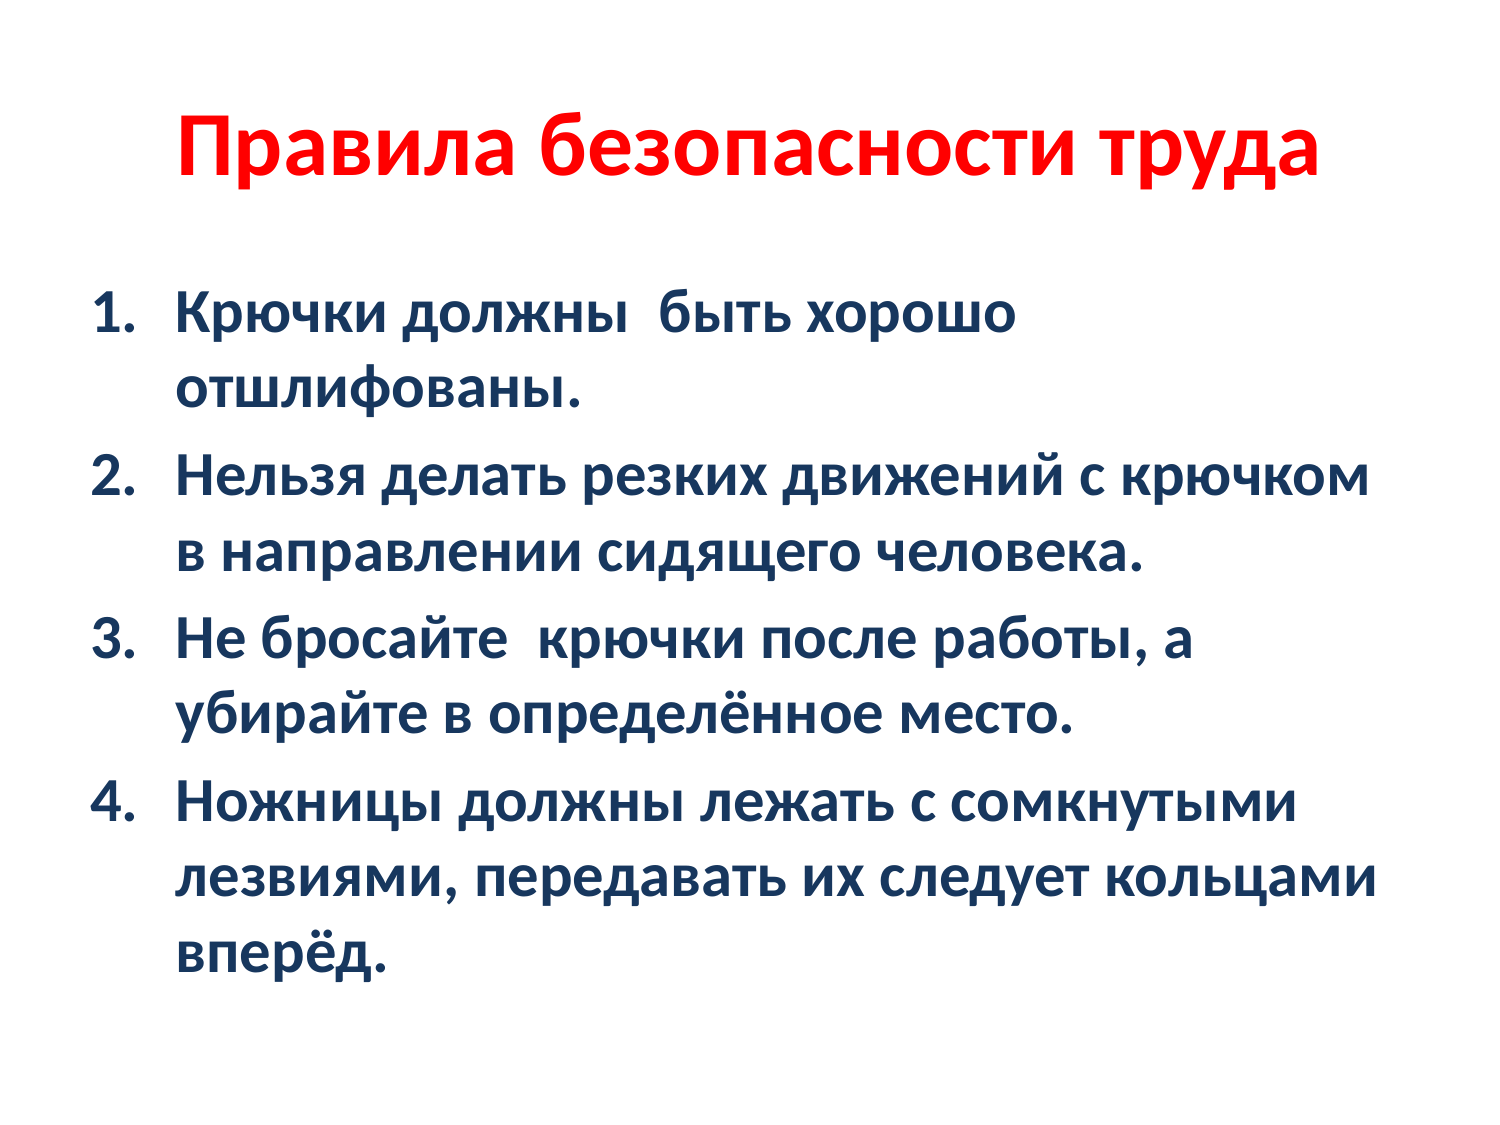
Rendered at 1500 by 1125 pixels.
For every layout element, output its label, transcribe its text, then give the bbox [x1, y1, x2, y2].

list Крючки должны быть хорошо отшлифованы. Нельзя делать резких движений с крючком в направлении сидящего человека. Не бросайте крючки после работы, а убирайте в определённое место. Ножницы должны лежать с сомкнутыми лезвиями, передавать их следует кольцами вперёд. [75, 262, 1425, 1005]
title Правила безопасности труда [75, 45, 1425, 233]
